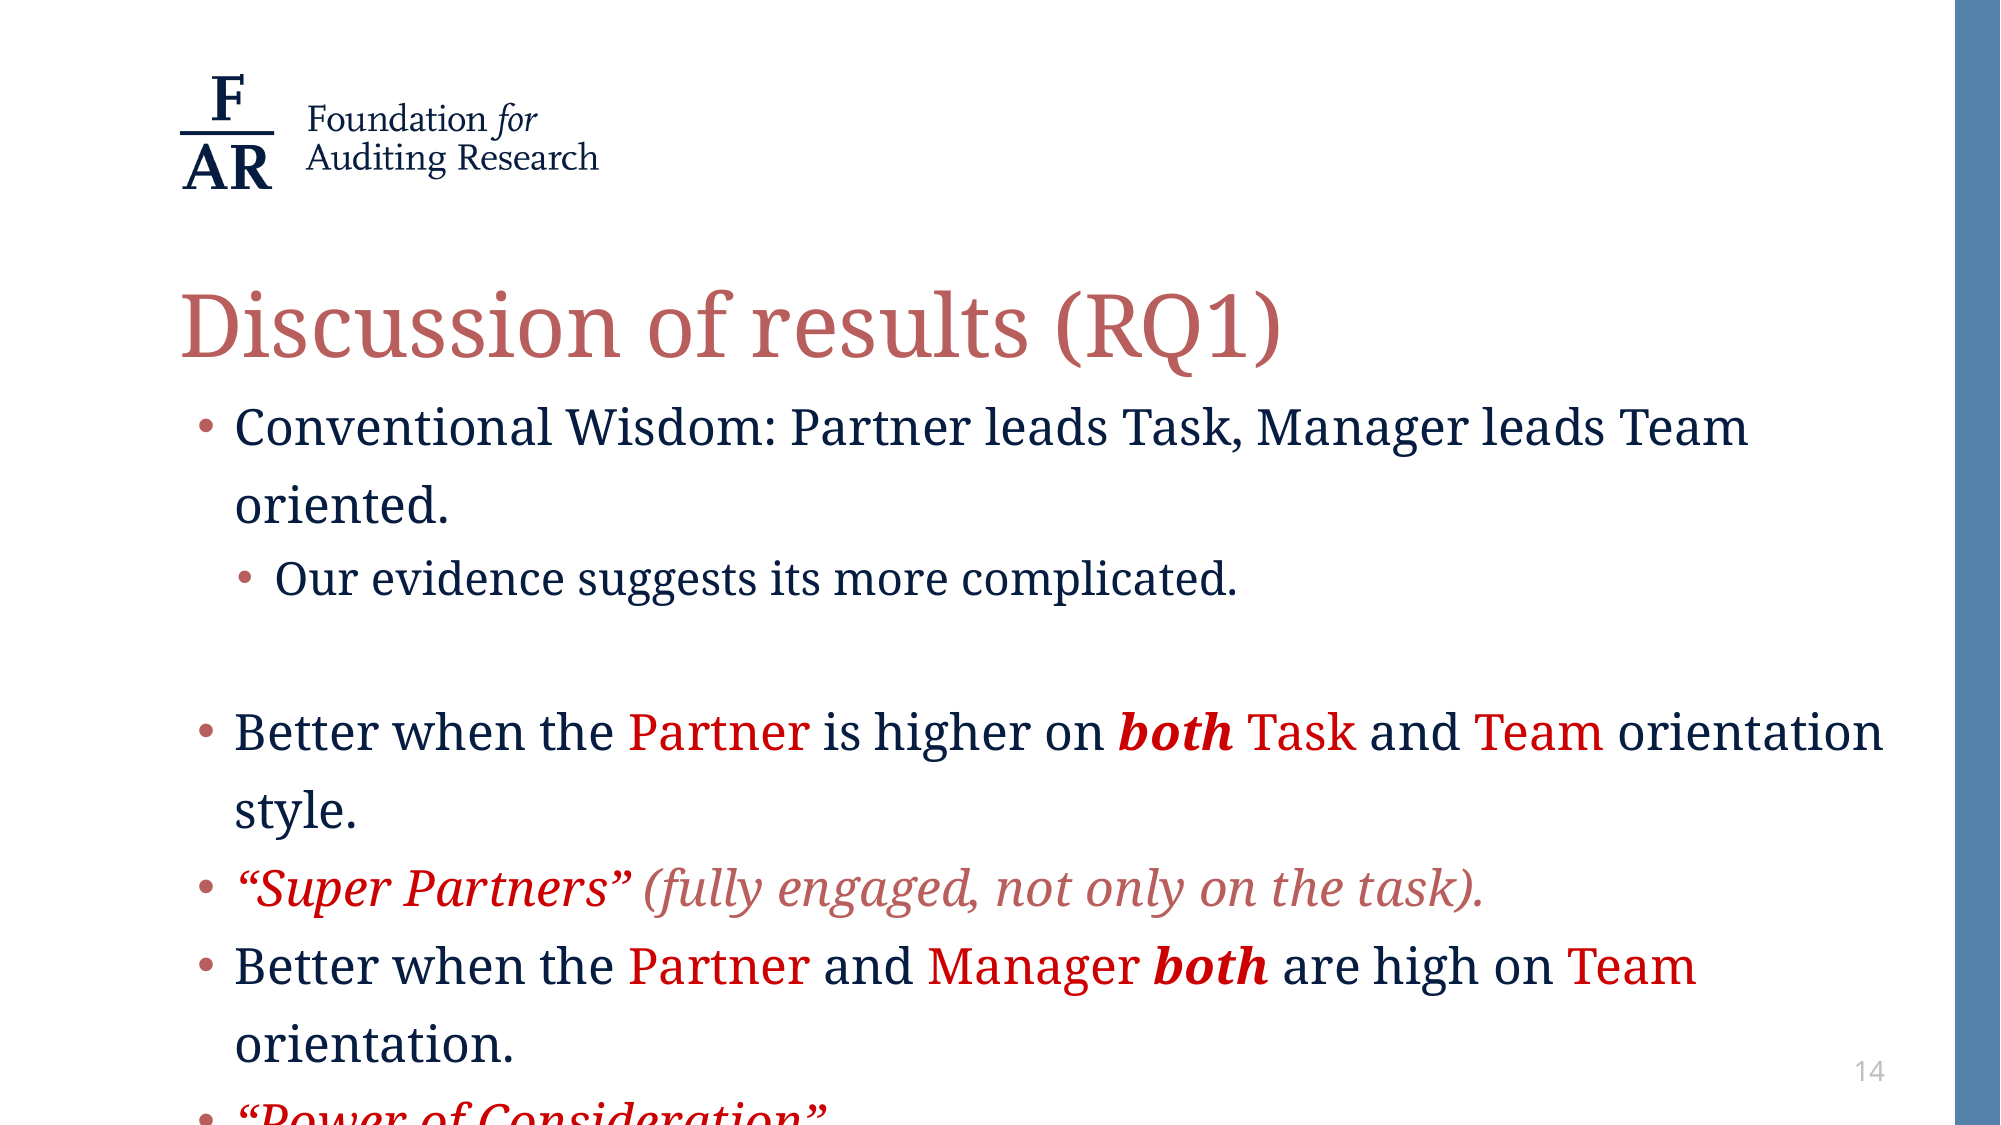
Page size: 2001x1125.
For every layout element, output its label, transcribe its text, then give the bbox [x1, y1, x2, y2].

picture [179, 74, 599, 189]
list Conventional Wisdom: Partner leads Task, Manager leads Team oriented. Our evidence suggests its more complicated. Better when the Partner is higher on both Task and Team orientation style. “Super Partners” (fully engaged, not only on the task). Better when the Partner and Manager both are high on Team orientation. “Power of Consideration”. Task is still important but best comes from the Partner. [182, 309, 1933, 1012]
title Discussion of results (RQ1) [164, 273, 1843, 428]
slide_number 14 [1795, 1042, 1900, 1103]
